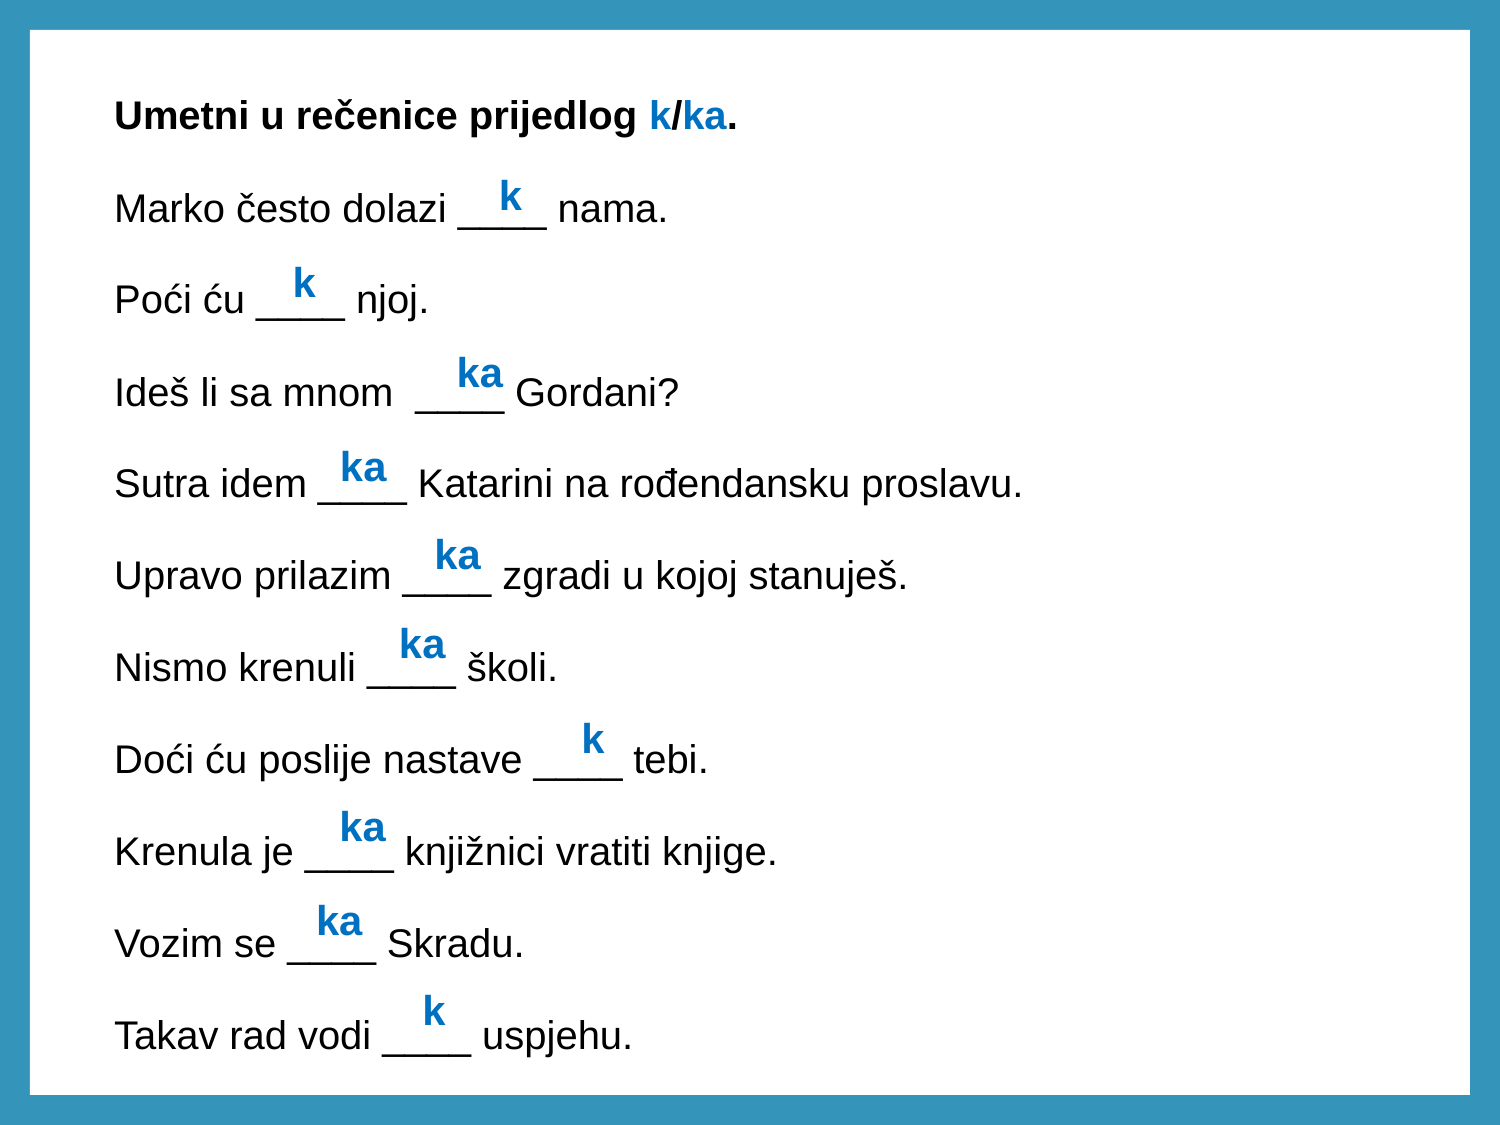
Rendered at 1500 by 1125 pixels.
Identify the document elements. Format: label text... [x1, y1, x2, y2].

text_box k [407, 975, 461, 1041]
text_box ka [301, 886, 378, 952]
text_box k [483, 160, 537, 226]
text_box ka [441, 338, 519, 404]
text_box k [566, 704, 620, 769]
text_box ka [324, 792, 401, 857]
text_box ka [419, 520, 496, 586]
text_box ka [384, 609, 461, 675]
list Umetni u rečenice prijedlog k/ka. Marko često dolazi ____ nama. Poći ću ____ njoj. Ideš li sa mnom ____ Gordani? Sutra idem ____ Katarini na rođendansku proslavu. Upravo prilazim ____ zgradi u kojoj stanuješ. Nismo krenuli ____ školi. Doći ću poslije nastave ____ tebi. Krenula je ____ knjižnici vratiti knjige. Vozim se ____ Skradu. Takav rad vodi ____ uspjehu. [93, 58, 1425, 1067]
text_box ka [325, 432, 402, 498]
text_box k [277, 248, 331, 314]
